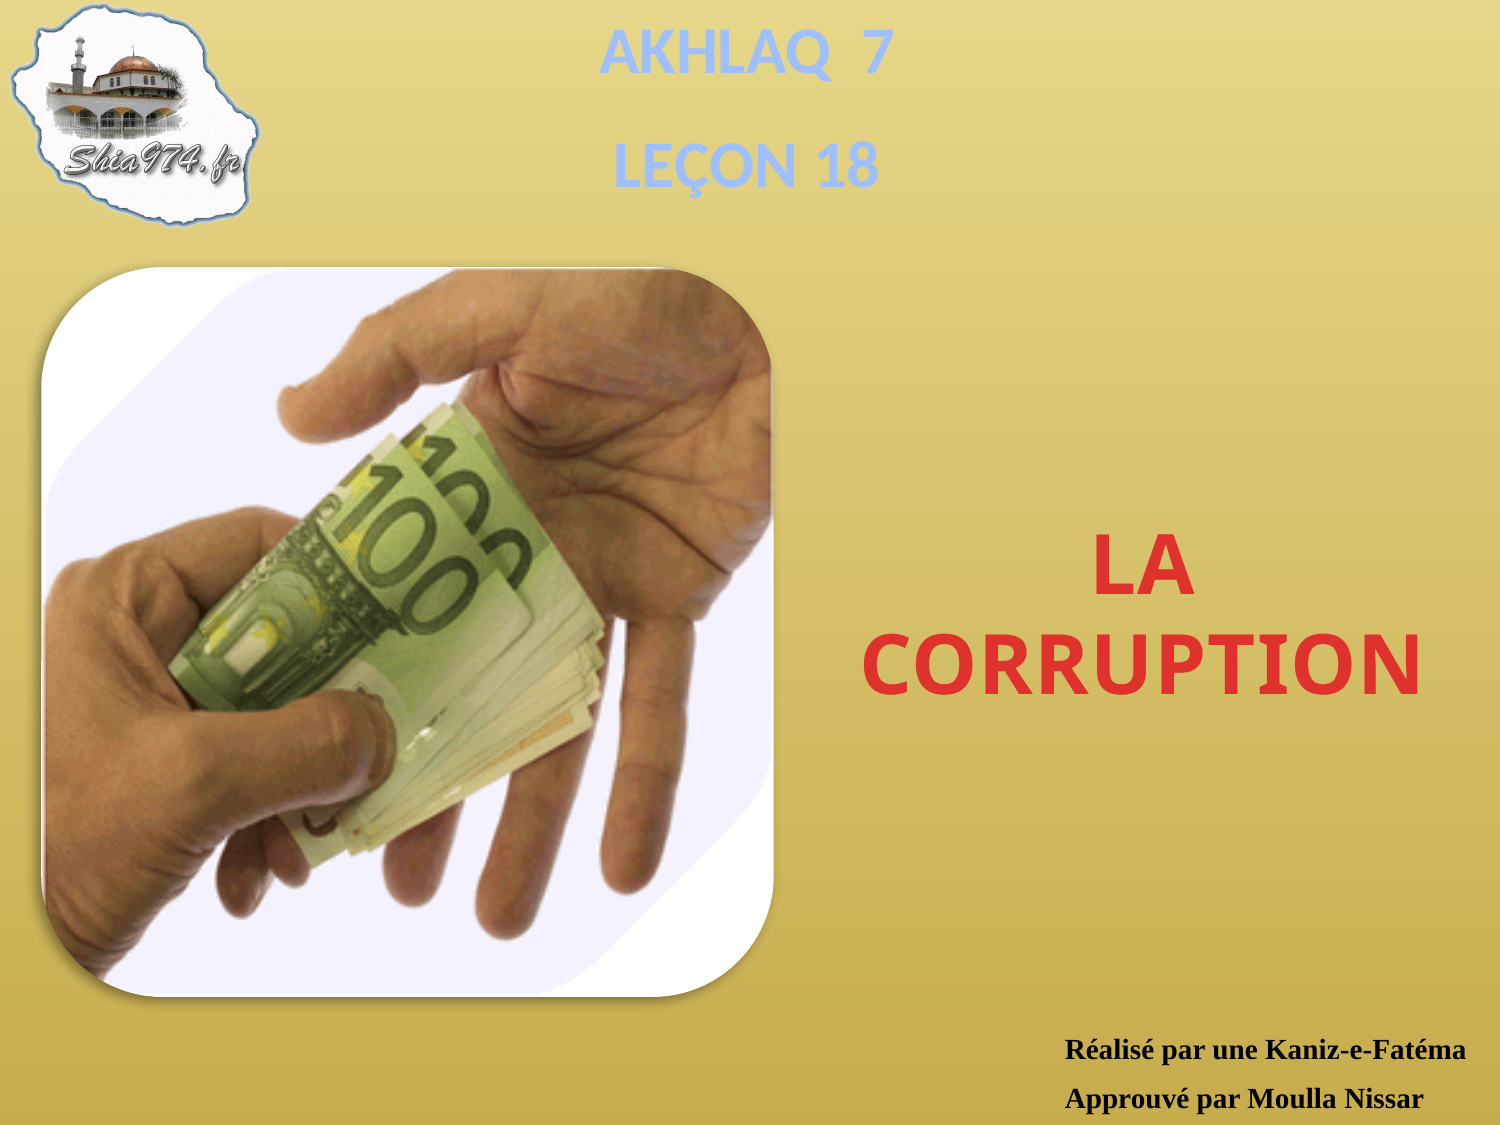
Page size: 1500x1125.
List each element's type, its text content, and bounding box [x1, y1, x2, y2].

text_box AKHLAQ 7 LEÇON 18 [454, 0, 1040, 208]
picture [0, 0, 270, 231]
text_box LA CORRUPTION [785, 503, 1500, 719]
text_box Réalisé par une Kaniz-e-Fatéma Approuvé par Moulla Nissar [1049, 1022, 1500, 1122]
picture [41, 266, 774, 998]
